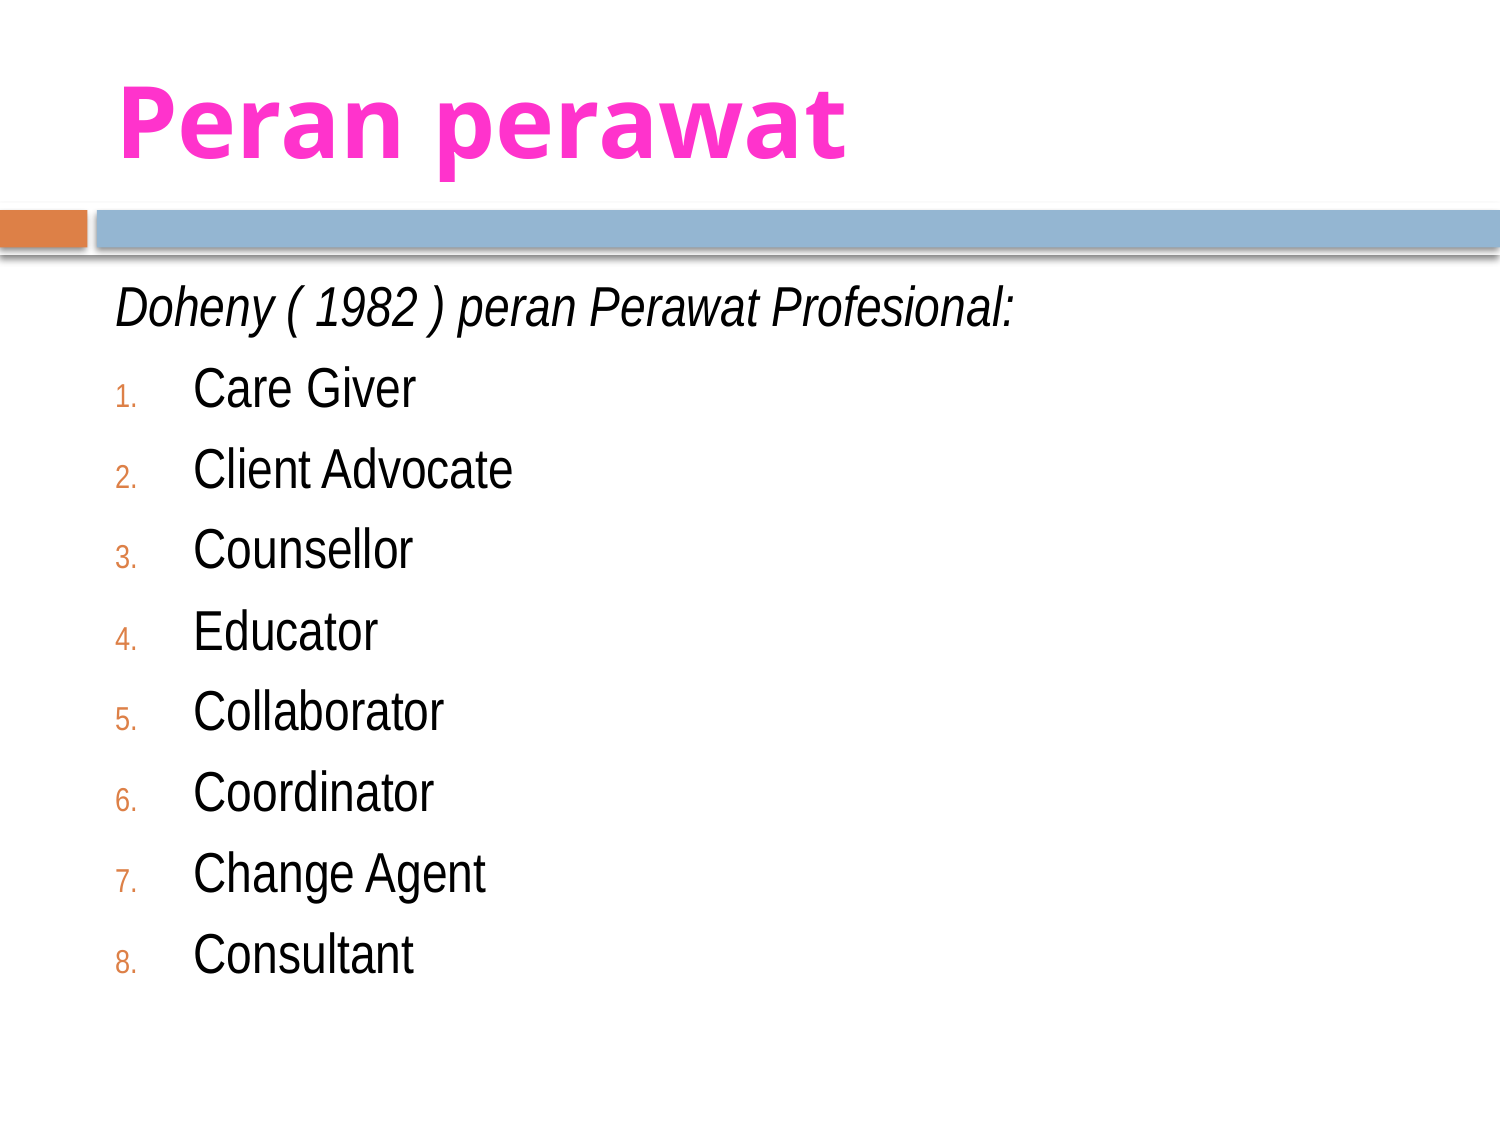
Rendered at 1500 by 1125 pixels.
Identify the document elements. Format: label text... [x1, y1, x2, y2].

title Peran perawat [100, 37, 1438, 200]
list Doheny ( 1982 ) peran Perawat Profesional: Care Giver Client Advocate Counsellor Educator Collaborator Coordinator Change Agent Consultant [100, 262, 1438, 1000]
